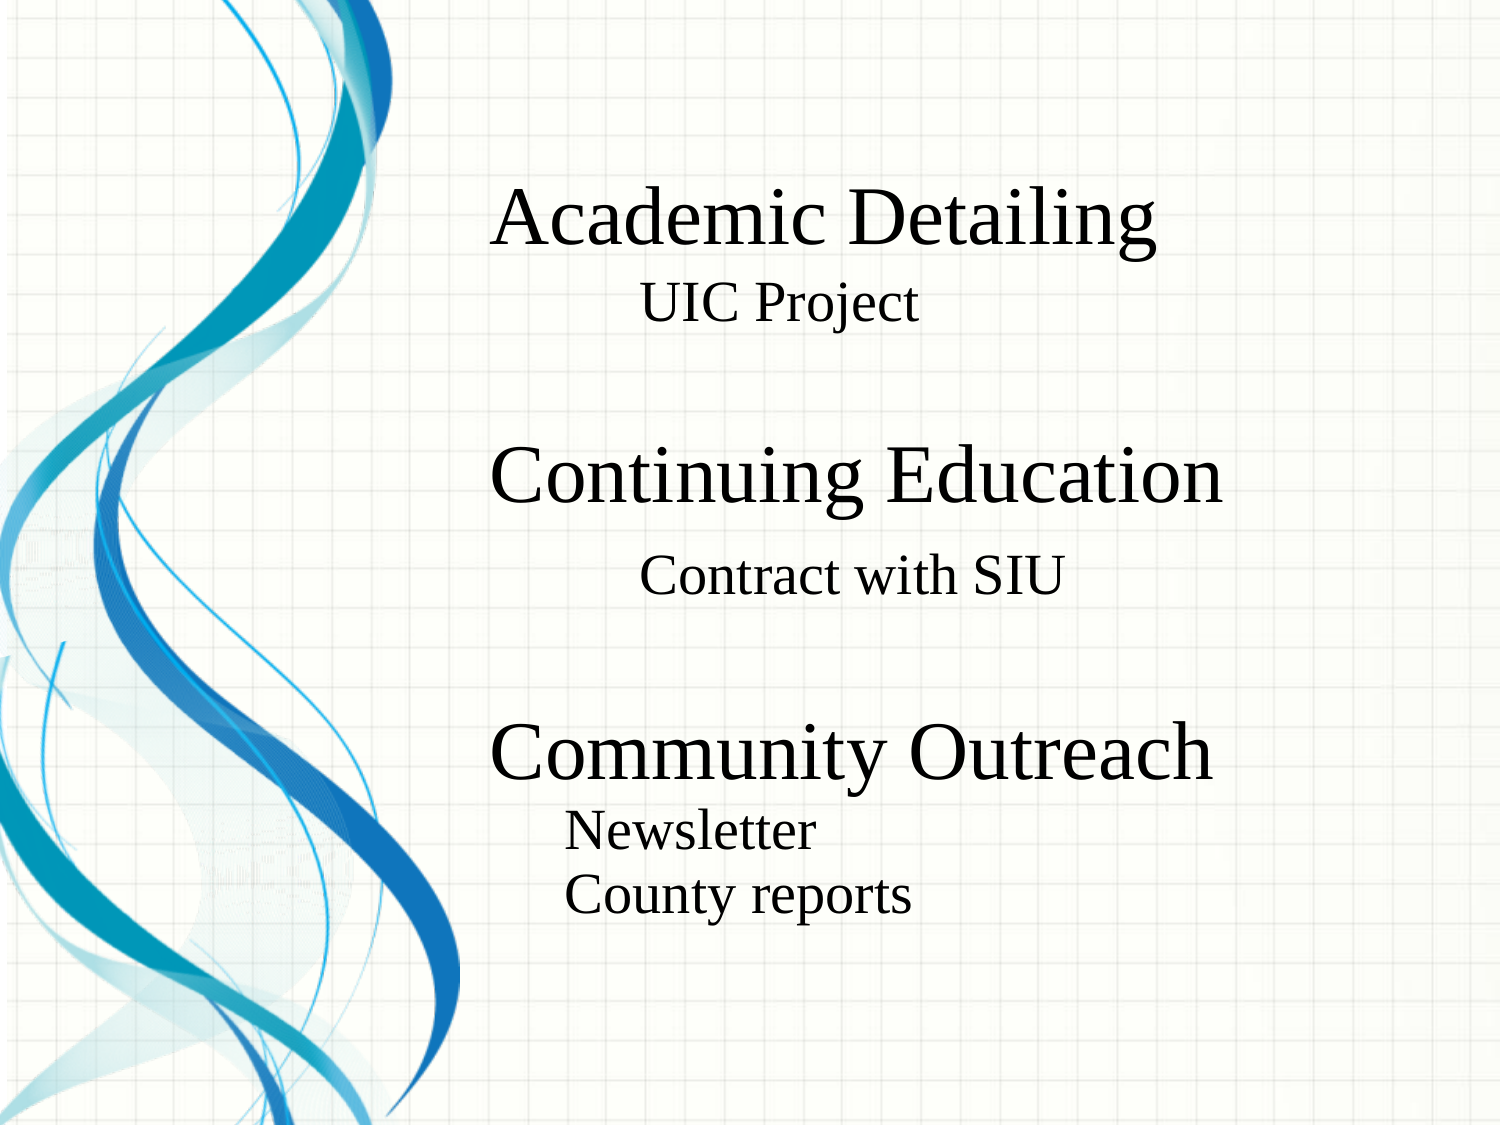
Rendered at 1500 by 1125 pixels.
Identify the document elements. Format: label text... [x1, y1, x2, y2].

text_box Academic Detailing UIC Project Continuing Education Contract with SIU Community Outreach Newsletter County reports [468, 162, 1500, 1068]
picture [0, 0, 1500, 1125]
